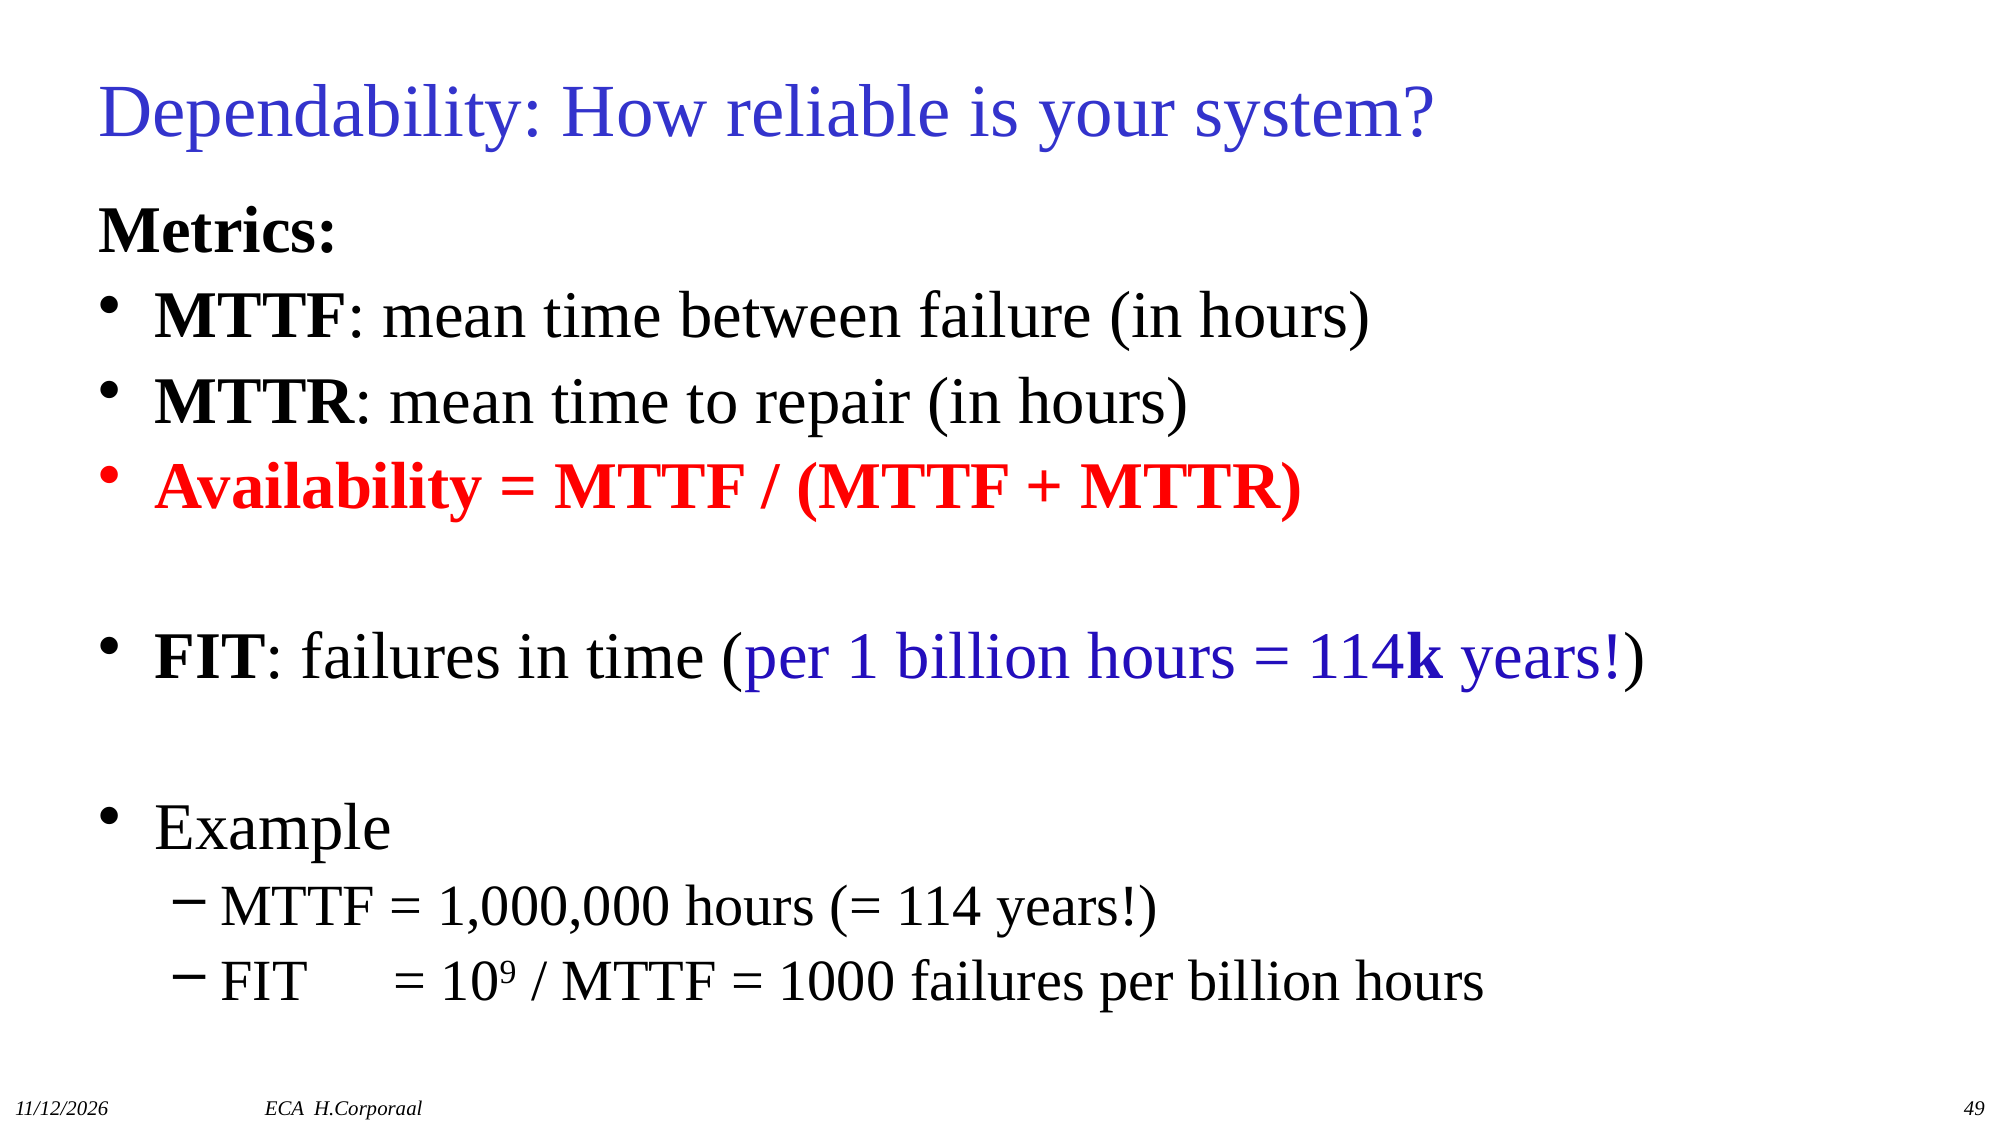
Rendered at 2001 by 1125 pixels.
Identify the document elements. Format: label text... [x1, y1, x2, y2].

title Dependability: How reliable is your system? [83, 49, 1951, 163]
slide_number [0, 1087, 249, 1125]
footer ECA H.Corporaal [249, 1087, 884, 1125]
slide_number 49 [1583, 1087, 2000, 1125]
list Metrics: MTTF: mean time between failure (in hours) MTTR: mean time to repair (in hours) Availability = MTTF / (MTTF + MTTR) FIT: failures in time (per 1 billion hours = 114k years!) Example MTTF = 1,000,000 hours (= 114 years!) FIT = 109 / MTTF = 1000 failures per billion hours [83, 187, 1951, 1063]
